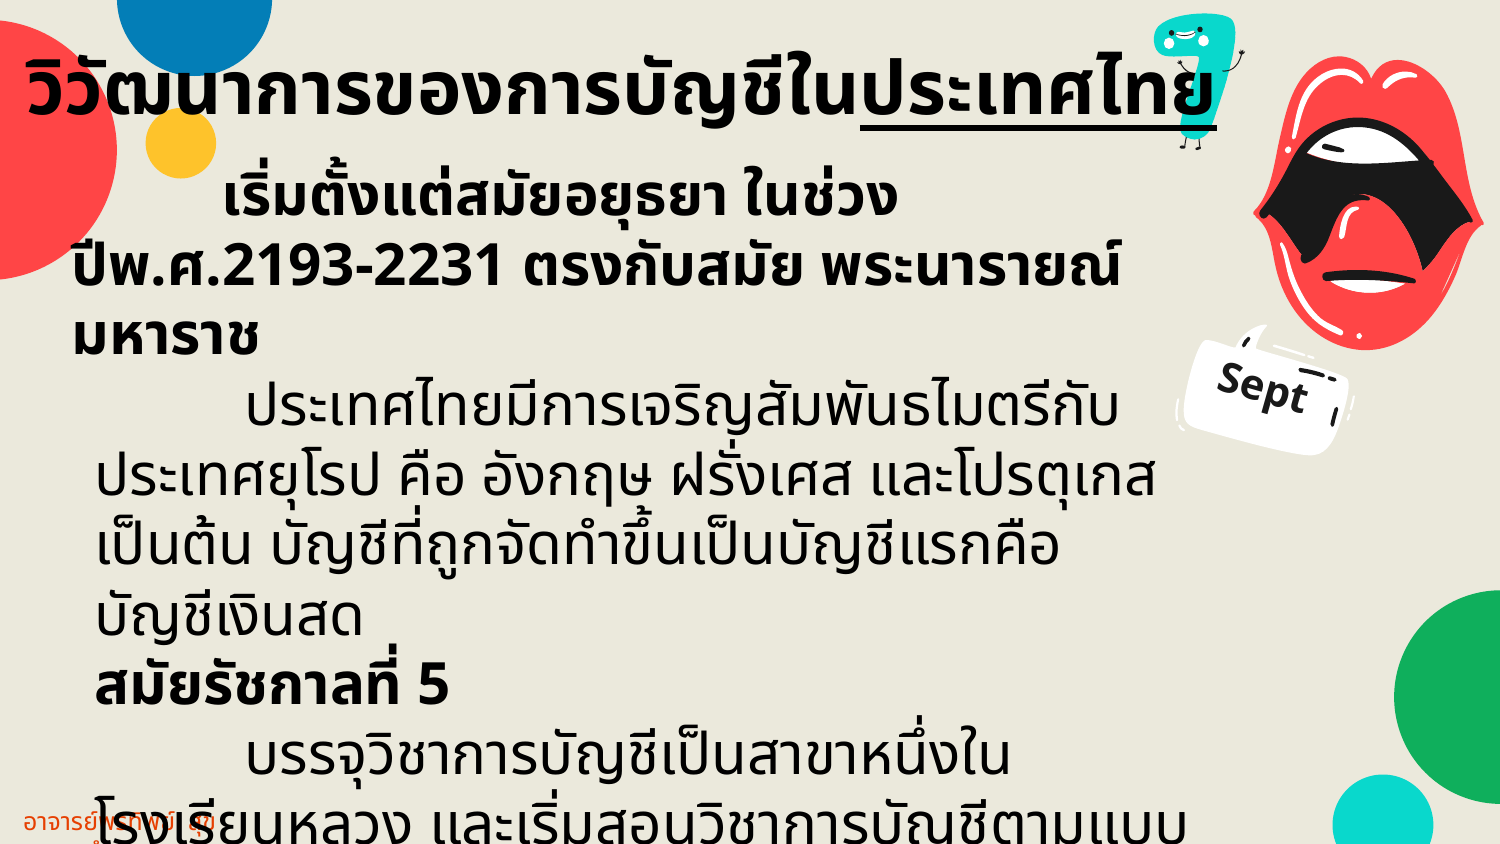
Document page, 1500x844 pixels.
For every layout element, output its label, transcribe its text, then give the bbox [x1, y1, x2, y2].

text_box อาจารย์พรทิพย์ สุขจำลอง [0, 798, 56, 844]
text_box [1152, 13, 1485, 481]
text_box [145, 137, 217, 149]
text_box เริ่มตั้งแต่สมัยอยุธยา ในช่วง ปีพ.ศ.2193-2231 ตรงกับสมัย พระนารายณ์มหาราช ประเทศไทยมีการเจริญสัมพันธไมตรีกับประเทศยุโรป คือ อังกฤษ ฝรั่งเศส และโปรตุเกส เป็นต้น บัญชีที่ถูกจัดทำขึ้นเป็นบัญชีแรกคือ บัญชีเงินสด สมัยรัชกาลที่ 5 บรรจุวิชาการบัญชีเป็นสาขาหนึ่งในโรงเรียนหลวง และเริ่มสอนวิชาการบัญชีตามแบบบัญชีคู่ โดยบาทหลวงชาวฝรั่งเศส เริ่มจัดทำบัญชีเงินพระคลัง [56, 149, 1211, 844]
text_box วิวัฒนาการของการบัญชีในประเทศไทย [11, 32, 1147, 137]
